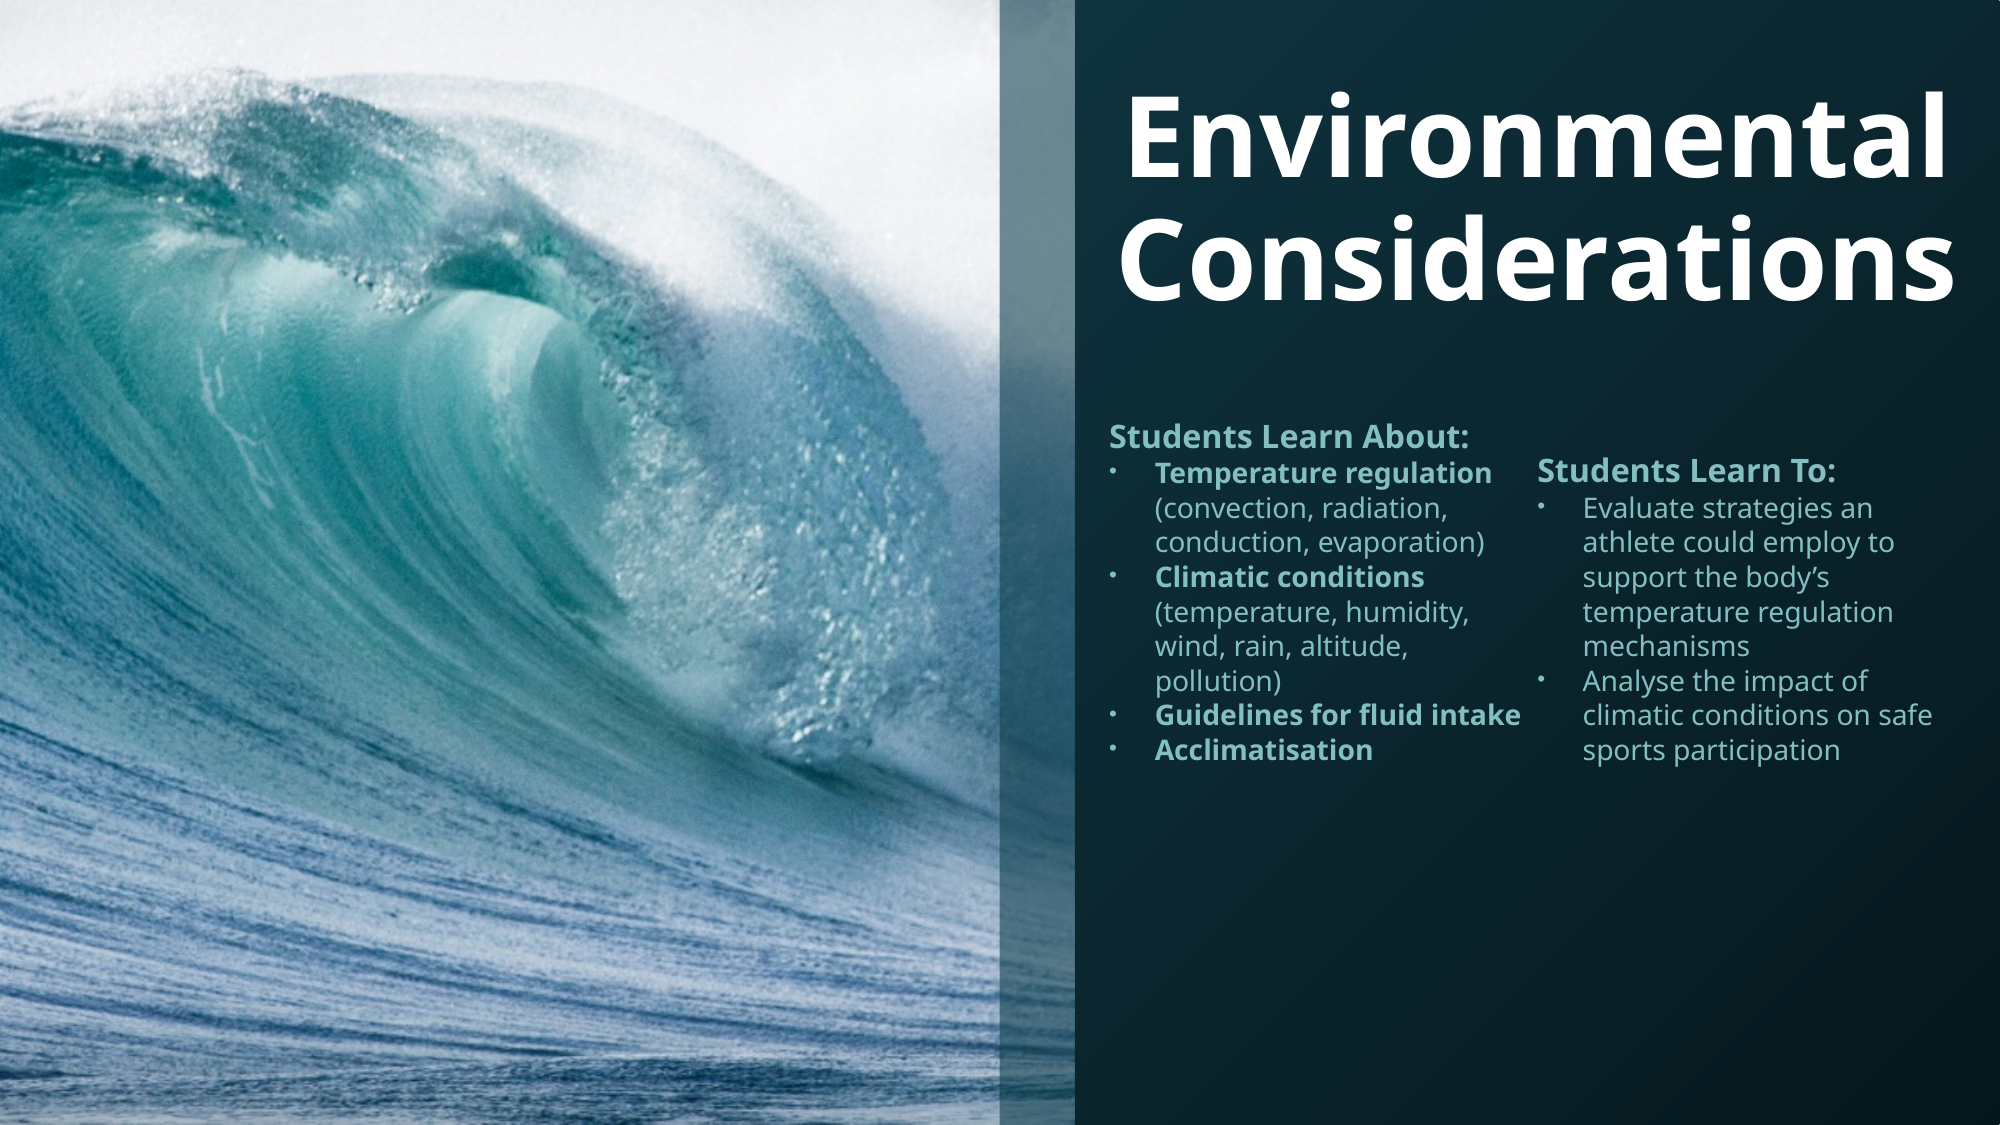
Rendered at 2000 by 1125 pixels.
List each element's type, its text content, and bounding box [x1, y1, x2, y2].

picture [0, 0, 1075, 1125]
subtitle Students Learn About: Temperature regulation (convection, radiation, conduction, evaporation) Climatic conditions (temperature, humidity, wind, rain, altitude, pollution) Guidelines for fluid intake Acclimatisation Students Learn To: Evaluate strategies an athlete could employ to support the body’s temperature regulation mechanisms Analyse the impact of climatic conditions on safe sports participation [1094, 408, 1981, 776]
title Environmental Considerations [1094, 19, 1981, 386]
